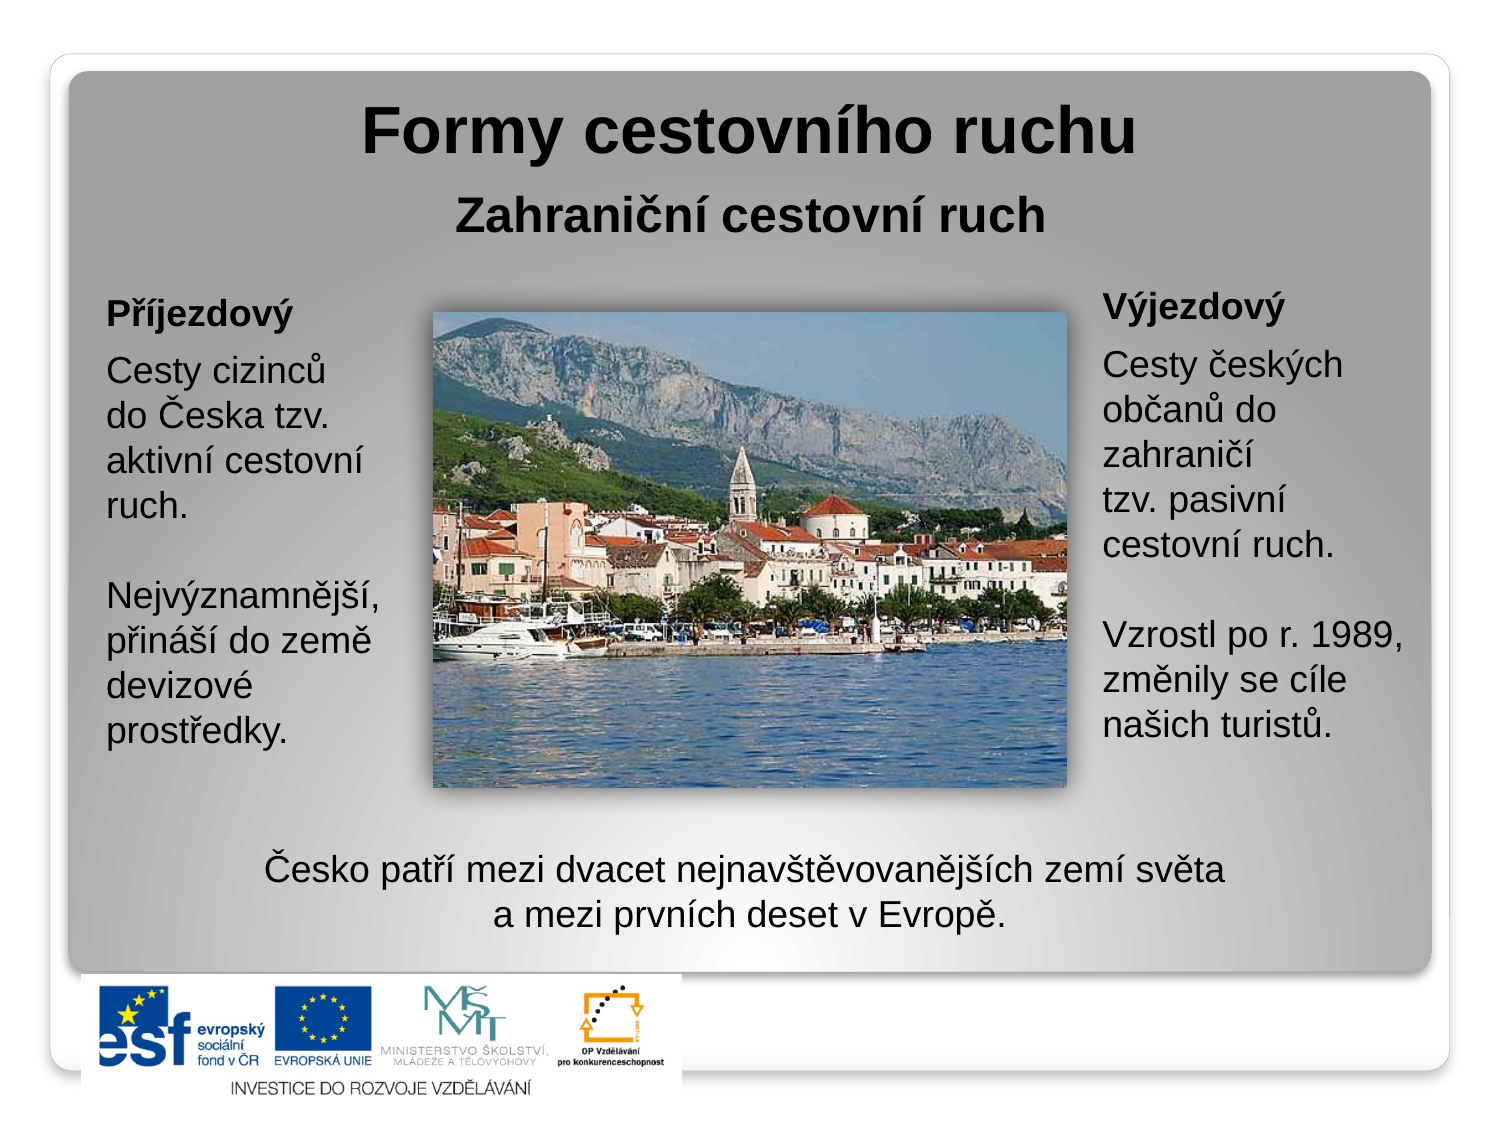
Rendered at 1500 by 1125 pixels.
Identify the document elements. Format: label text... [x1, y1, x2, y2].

picture [432, 312, 1068, 789]
text_box Zahraniční cestovní ruch [440, 174, 1063, 250]
text_box Výjezdový Cesty českých občanů do zahraničí tzv. pasivní cestovní ruch. Vzrostl po r. 1989, změnily se cíle našich turistů. [1087, 274, 1425, 753]
picture [81, 974, 682, 1106]
text_box Příjezdový Cesty cizinců do Česka tzv. aktivní cestovní ruch. Nejvýznamnější, přináší do země devizové prostředky. [91, 281, 406, 804]
text_box Česko patří mezi dvacet nejnavštěvovanějších zemí světa a mezi prvních deset v Evropě. [209, 837, 1290, 943]
title Formy cestovního ruchu [151, 59, 1349, 175]
